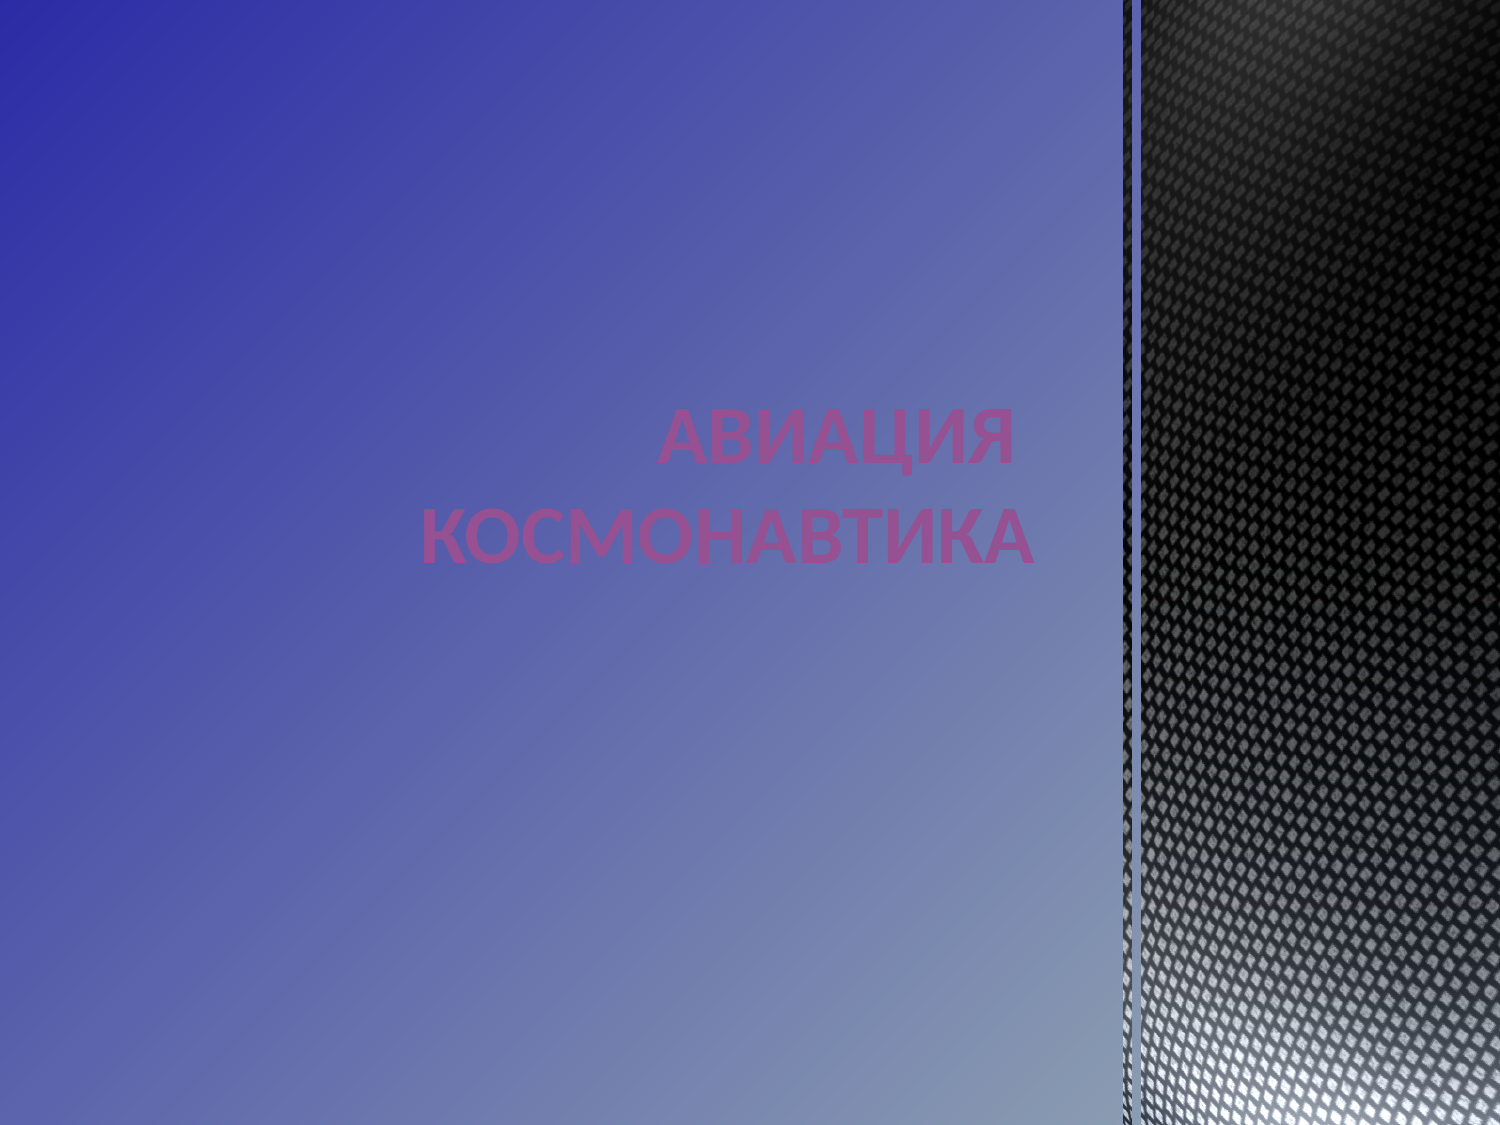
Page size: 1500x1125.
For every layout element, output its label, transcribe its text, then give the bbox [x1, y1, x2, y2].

title АВИАЦИЯ КОСМОНАВТИКА [399, 237, 1050, 588]
picture [1123, 0, 1500, 1125]
